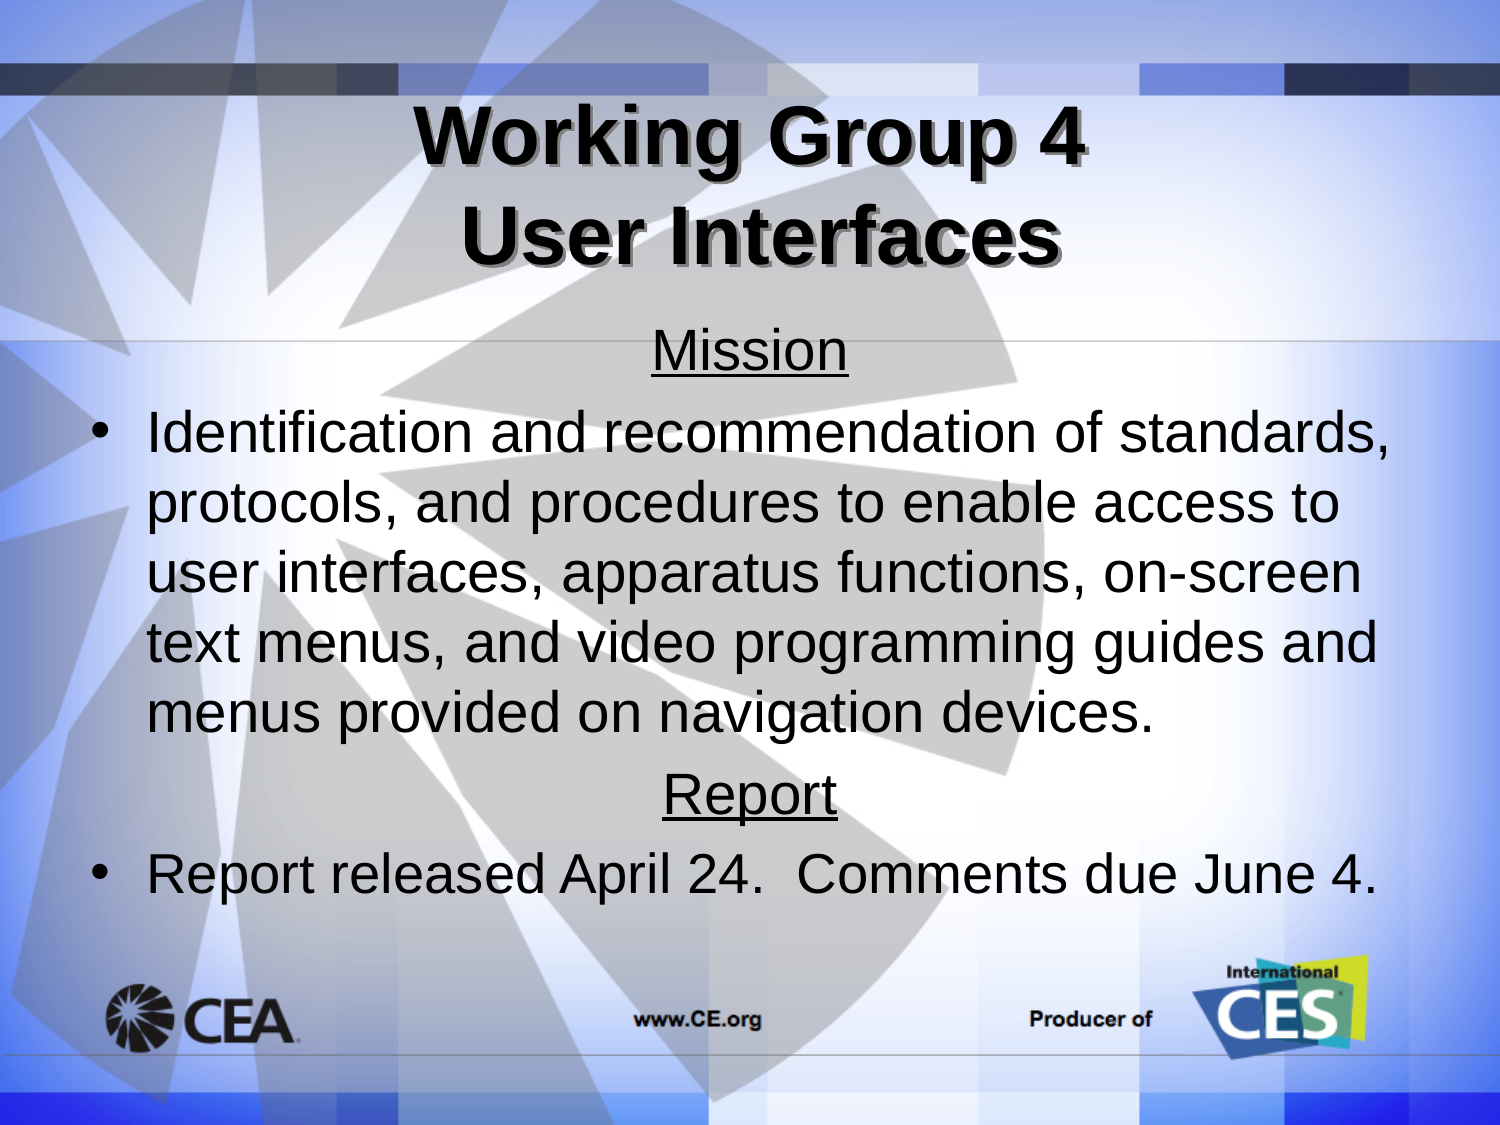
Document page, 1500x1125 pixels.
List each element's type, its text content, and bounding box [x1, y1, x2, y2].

list Mission Identification and recommendation of standards, protocols, and procedures to enable access to user interfaces, apparatus functions, on-screen text menus, and video programming guides and menus provided on navigation devices. Report Report released April 24. Comments due June 4. [75, 304, 1425, 1048]
title Working Group 4 User Interfaces [75, 87, 1425, 275]
picture [0, 0, 1500, 1125]
